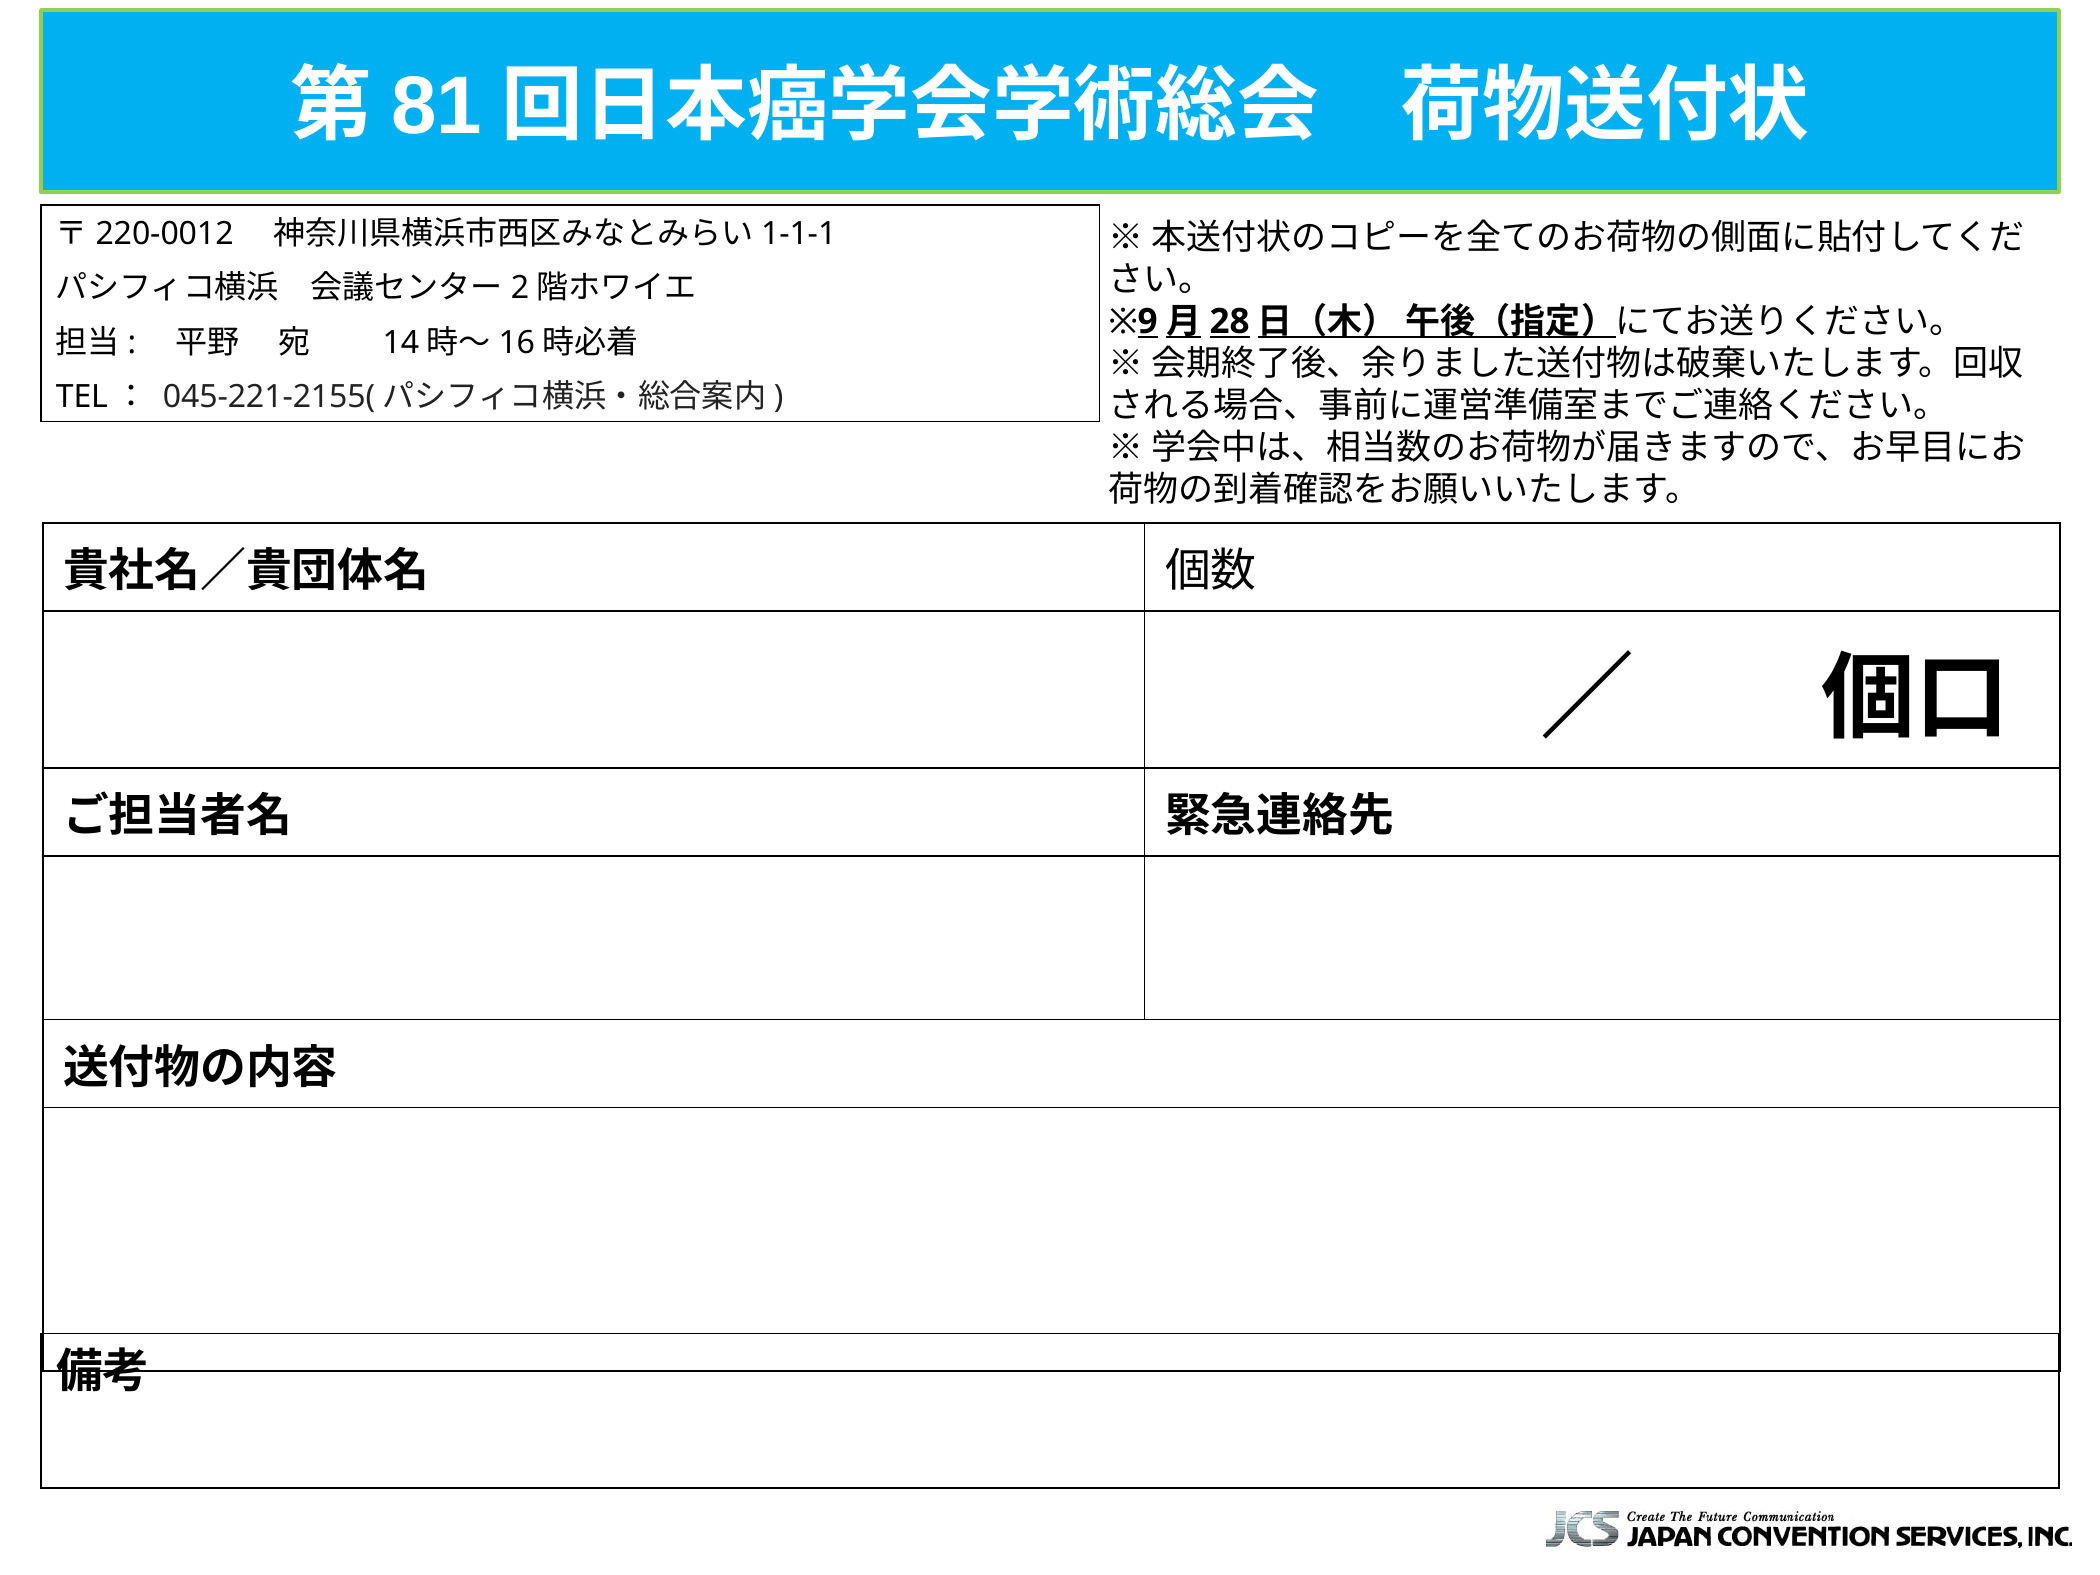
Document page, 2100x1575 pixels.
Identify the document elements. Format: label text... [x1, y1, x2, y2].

table_cell 緊急連絡先 [1145, 769, 2059, 855]
table_cell [44, 857, 1144, 1019]
table_cell [1145, 857, 2059, 1019]
table_header 個数 [1145, 524, 2059, 610]
table_header 貴社名／貴団体名 [44, 524, 1144, 610]
table_cell ／ 個口 [1145, 612, 2059, 767]
table_cell ご担当者名 [44, 769, 1144, 855]
text_box 第81回日本癌学会学術総会 荷物送付状 [39, 8, 2061, 194]
table_cell 送付物の内容 [44, 1020, 2059, 1107]
text_box 〒220-0012 神奈川県横浜市西区みなとみらい1-1-1 パシフィコ横浜 会議センター2階ホワイエ 担当: 平野 宛 14時～16時必着 TEL： 045-221-2155(パシフィコ横浜・総合案内) [41, 204, 1100, 422]
text_box 備考 [41, 1333, 2059, 1489]
table_cell [44, 1108, 2059, 1333]
text_box ※本送付状のコピーを全てのお荷物の側面に貼付してください。 ※9月28日（木） 午後（指定）にてお送りください。 ※会期終了後、余りました送付物は破棄いたします。回収される場合、事前に運営準備室までご連絡ください。 ※学会中は、相当数のお荷物が届きますので、お早目にお荷物の到着確認をお願いいたします。 [1093, 206, 2070, 516]
table_cell [44, 612, 1144, 767]
picture [1546, 1511, 2072, 1549]
